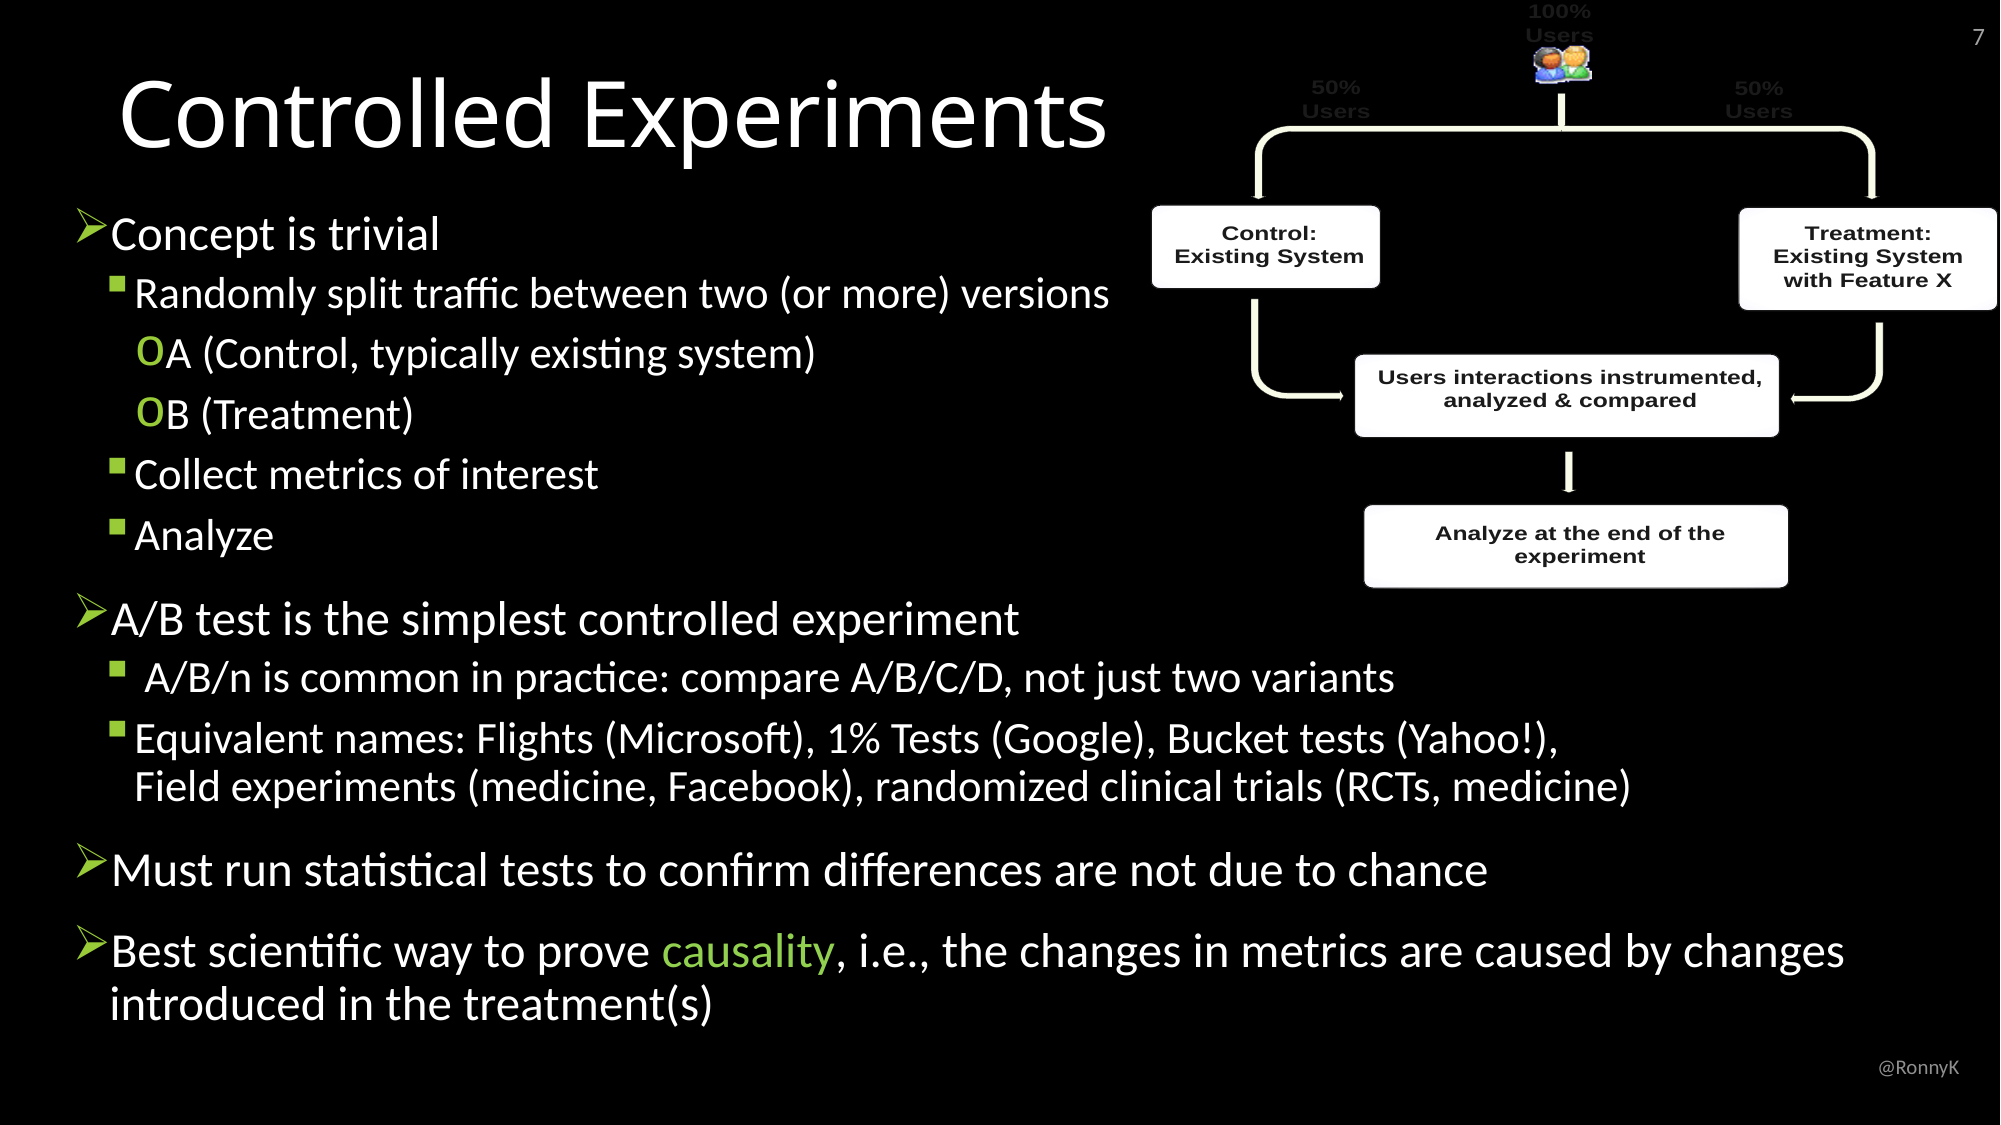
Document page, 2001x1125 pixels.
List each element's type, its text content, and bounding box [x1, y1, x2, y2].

slide_number @RonnyK [1862, 1046, 2000, 1110]
text_box Concept is trivial Randomly split traffic between two (or more) versions A (Control, typically existing system) B (Treatment) Collect metrics of interest Analyze A/B test is the simplest controlled experiment A/B/n is common in practice: compare A/B/C/D, not just two variants Equivalent names: Flights (Microsoft), 1% Tests (Google), Bucket tests (Yahoo!), Field experiments (medicine, Facebook), randomized clinical trials (RCTs, medicine) Must run statistical tests to confirm differences are not due to chance Best scientific way to prove causality, i.e., the changes in metrics are caused by changes introduced in the treatment(s) [72, 201, 1915, 1043]
text_box Controlled Experiments [102, 47, 1145, 174]
picture [1148, 0, 2000, 591]
